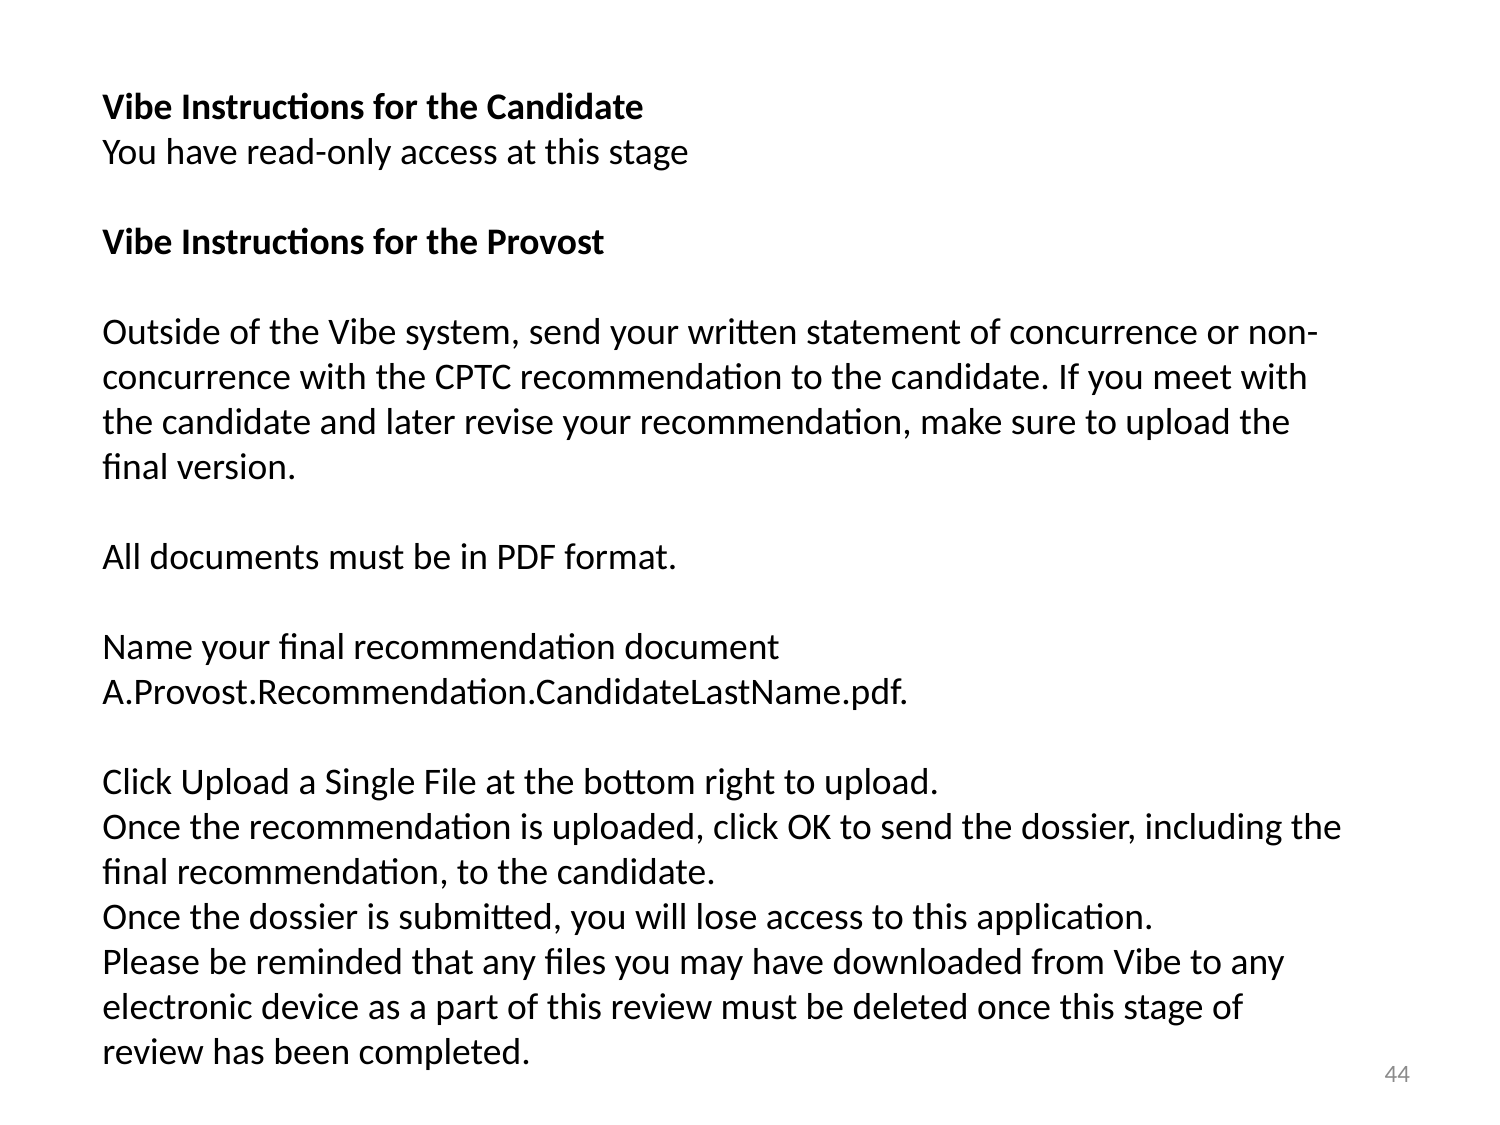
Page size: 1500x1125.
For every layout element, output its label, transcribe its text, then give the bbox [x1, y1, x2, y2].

text_box Vibe Instructions for the Candidate You have read-only access at this stage Vibe Instructions for the Provost Outside of the Vibe system, send your written statement of concurrence or non-concurrence with the CPTC recommendation to the candidate. If you meet with the candidate and later revise your recommendation, make sure to upload the final version. All documents must be in PDF format. Name your final recommendation document A.Provost.Recommendation.CandidateLastName.pdf. Click Upload a Single File at the bottom right to upload. Once the recommendation is uploaded, click OK to send the dossier, including the final recommendation, to the candidate. Once the dossier is submitted, you will lose access to this application. Please be reminded that any files you may have downloaded from Vibe to any electronic device as a part of this review must be deleted once this stage of review has been completed. [87, 74, 1363, 1080]
slide_number 44 [1074, 1042, 1425, 1103]
